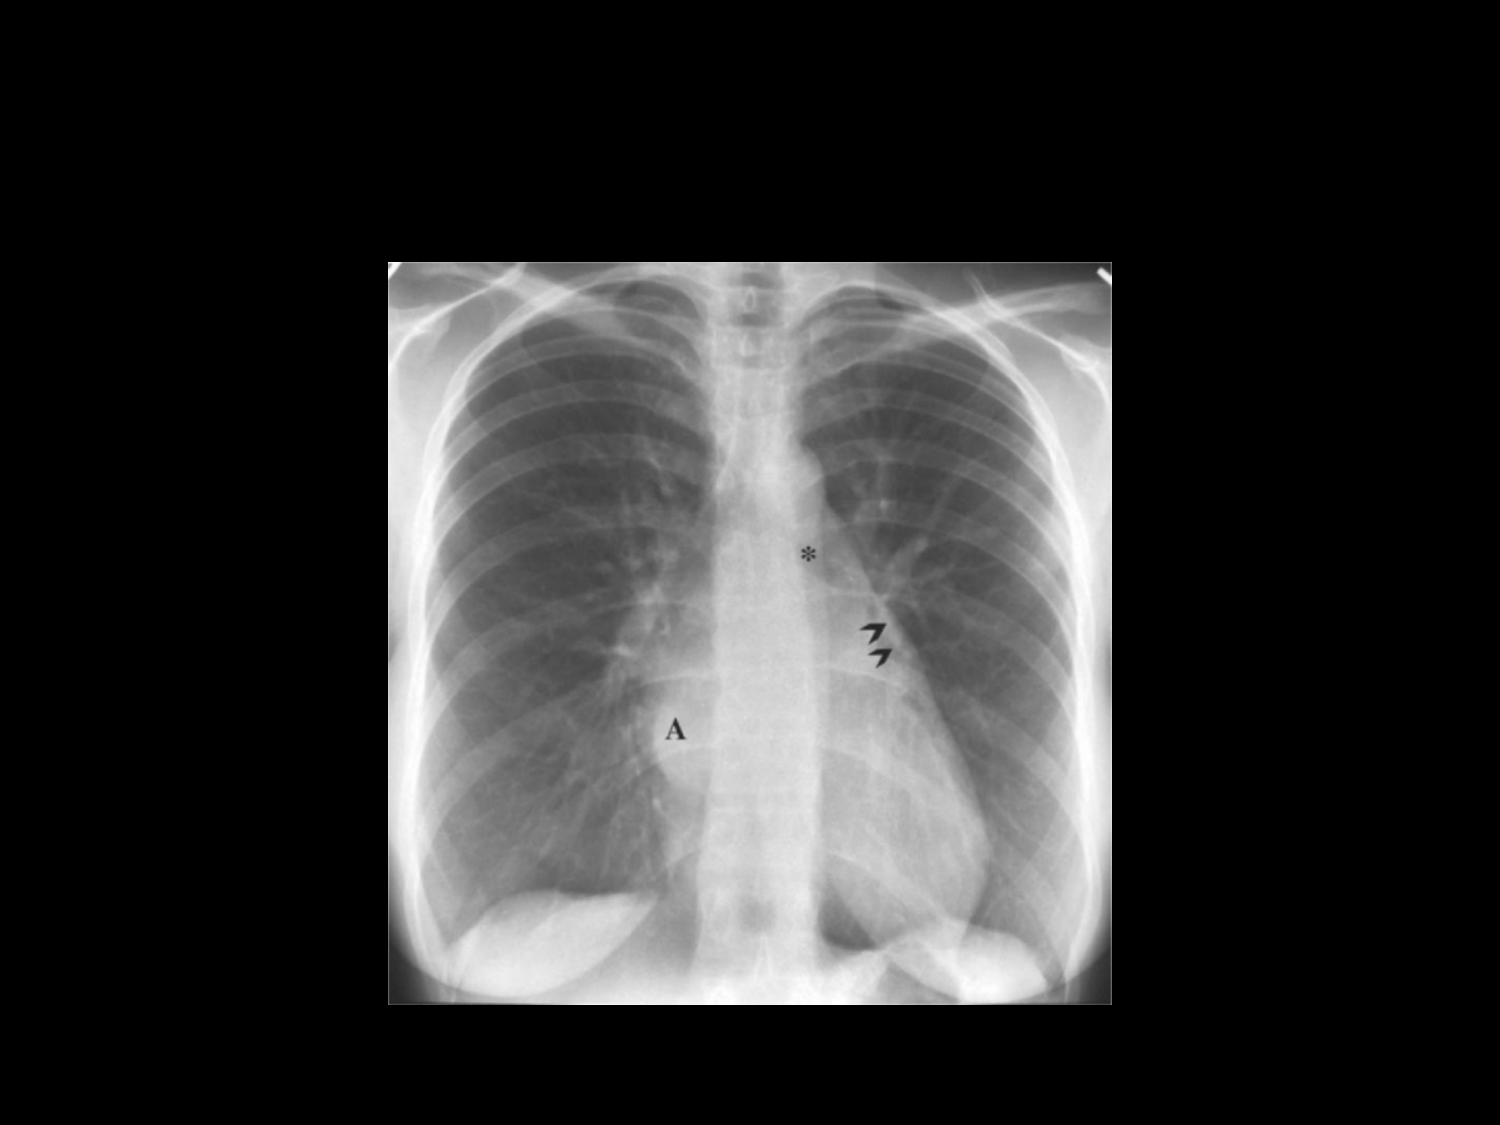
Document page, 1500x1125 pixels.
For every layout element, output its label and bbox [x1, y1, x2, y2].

list [388, 262, 1112, 1006]
